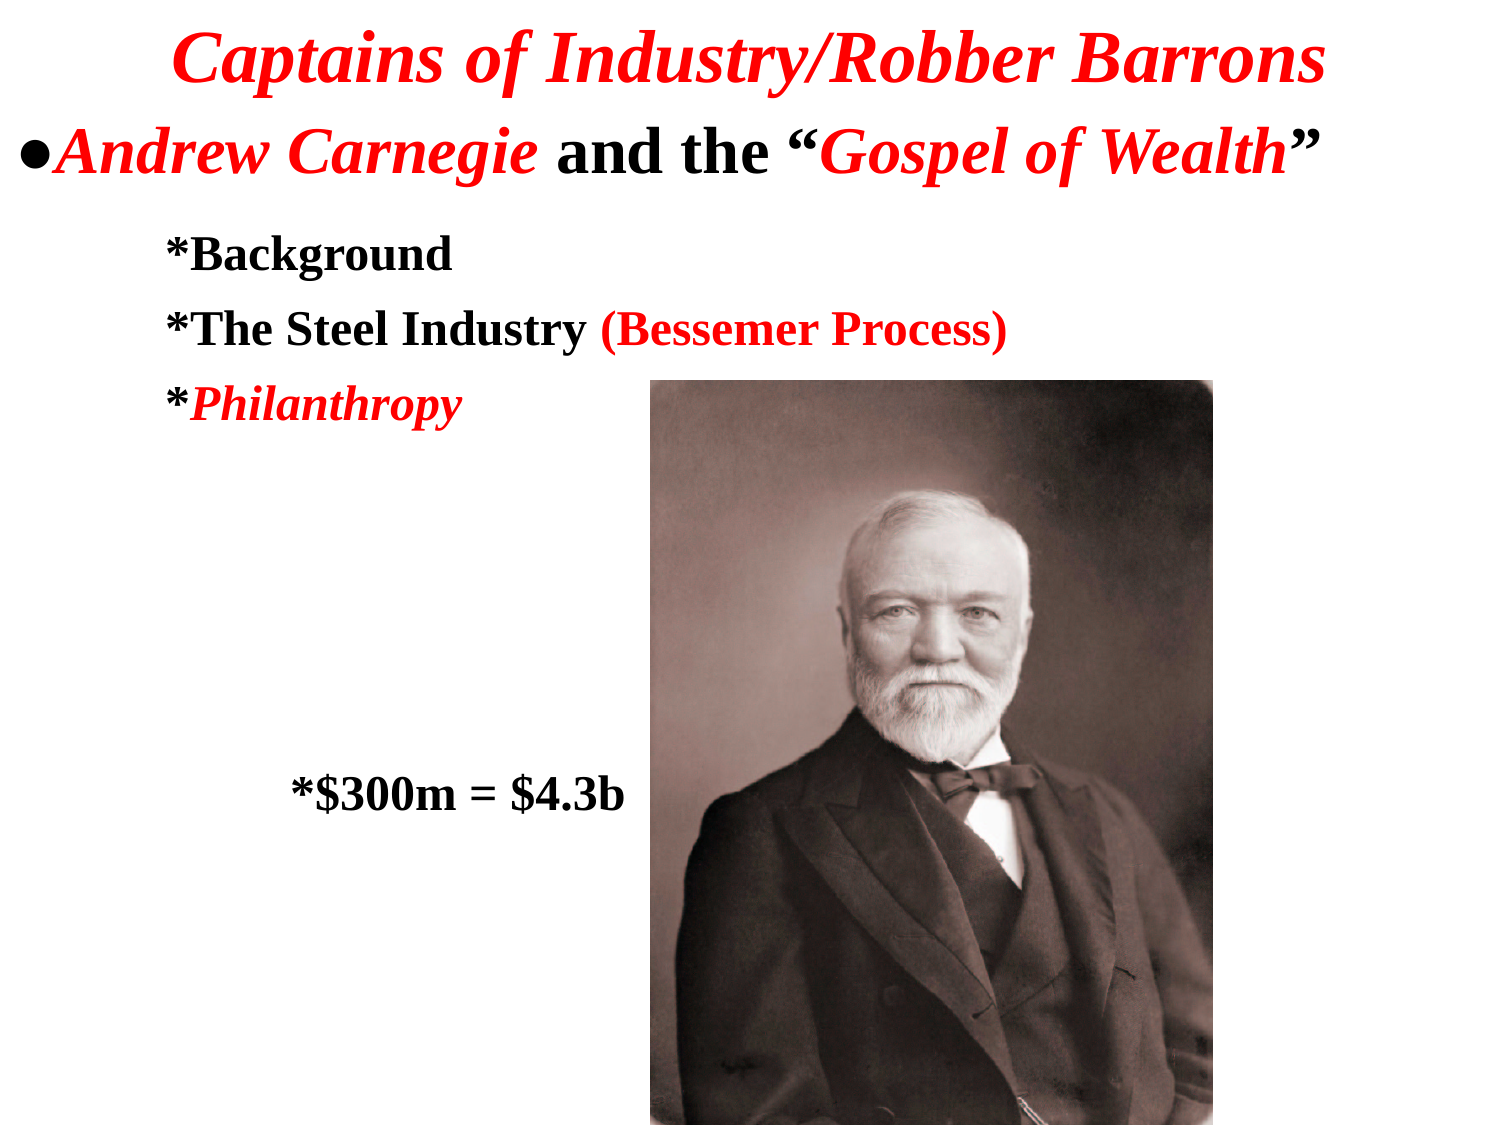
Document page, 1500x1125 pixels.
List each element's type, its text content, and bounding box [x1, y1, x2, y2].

text_box *$300m = $4.3b [125, 752, 649, 846]
text_box *Philanthropy [0, 362, 575, 463]
text_box ●Andrew Carnegie and the “Gospel of Wealth” [0, 106, 1400, 213]
text_box *Background [0, 212, 550, 287]
picture [649, 380, 1213, 1125]
text_box Captains of Industry/Robber Barrons [0, 0, 1500, 106]
text_box *The Steel Industry (Bessemer Process) [0, 287, 1175, 375]
